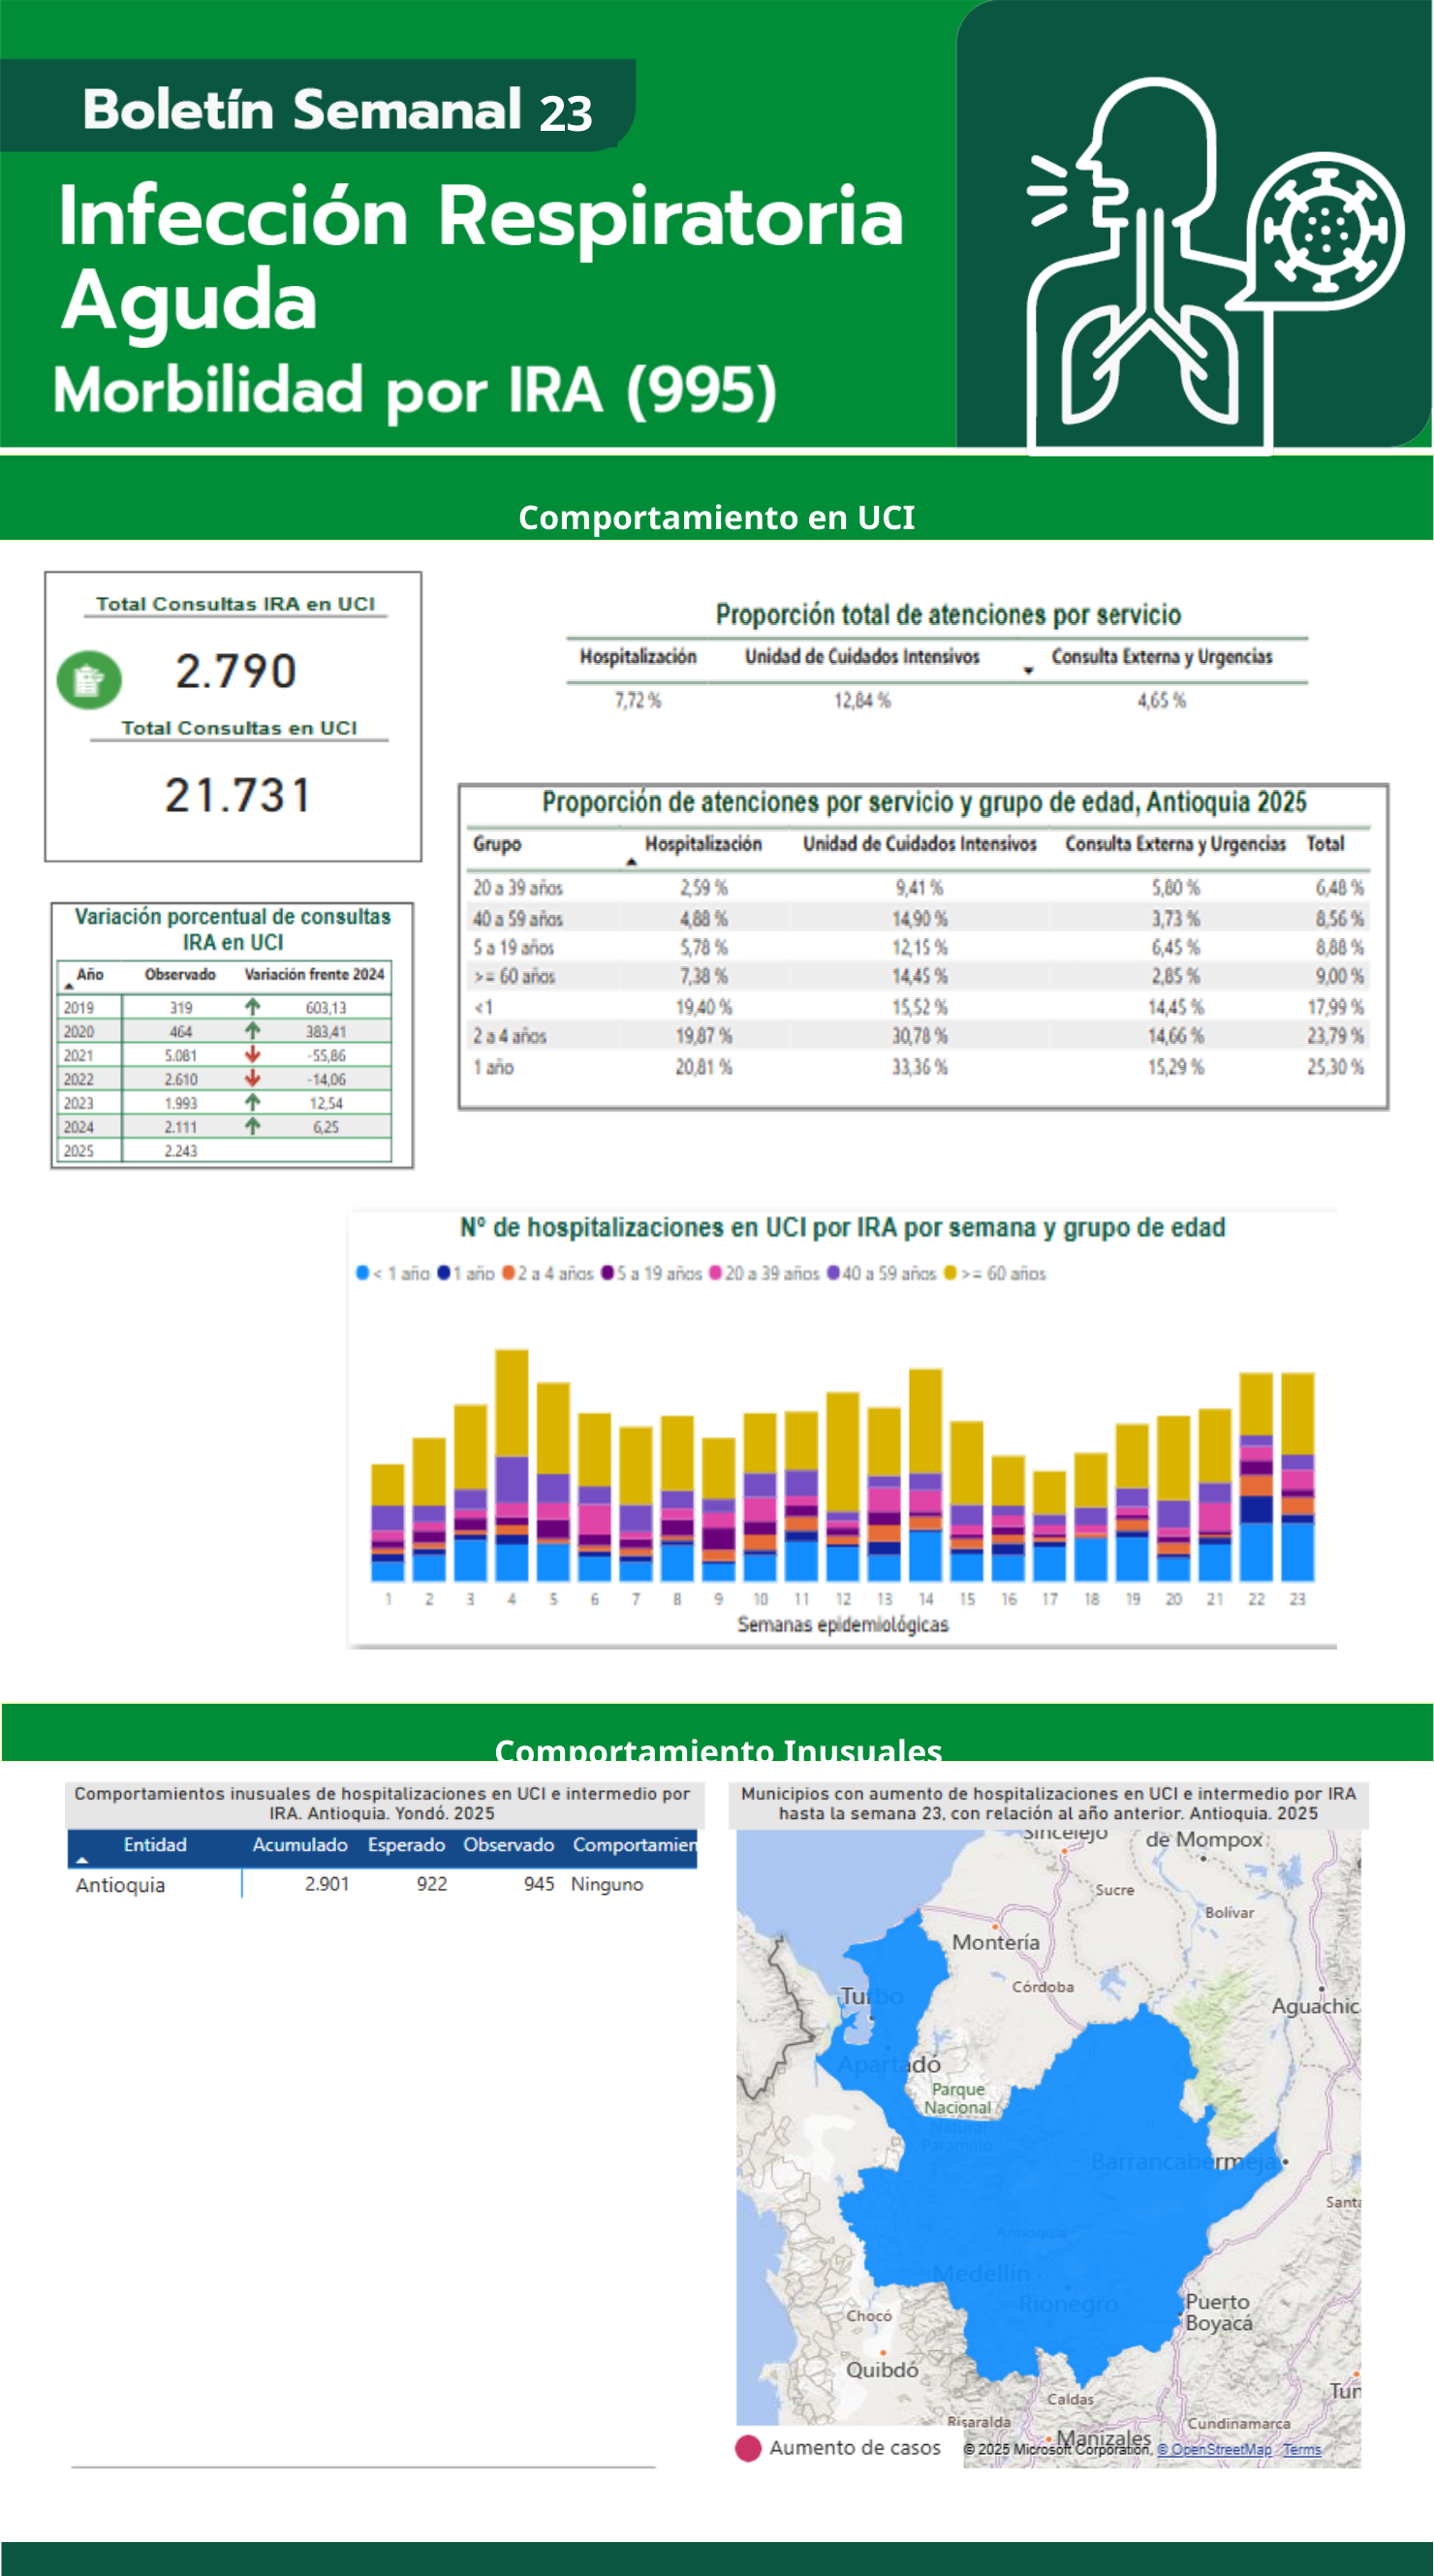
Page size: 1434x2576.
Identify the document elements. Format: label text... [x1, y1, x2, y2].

picture [43, 887, 429, 1193]
picture [345, 1206, 1337, 1649]
picture [43, 562, 429, 869]
picture [456, 591, 1393, 1140]
text_box Comportamiento en UCI [0, 454, 1434, 541]
picture [1, 2542, 1434, 2576]
picture [64, 1773, 1371, 2469]
text_box Comportamiento Inusuales [1, 1702, 1434, 1762]
picture [0, 0, 1433, 456]
